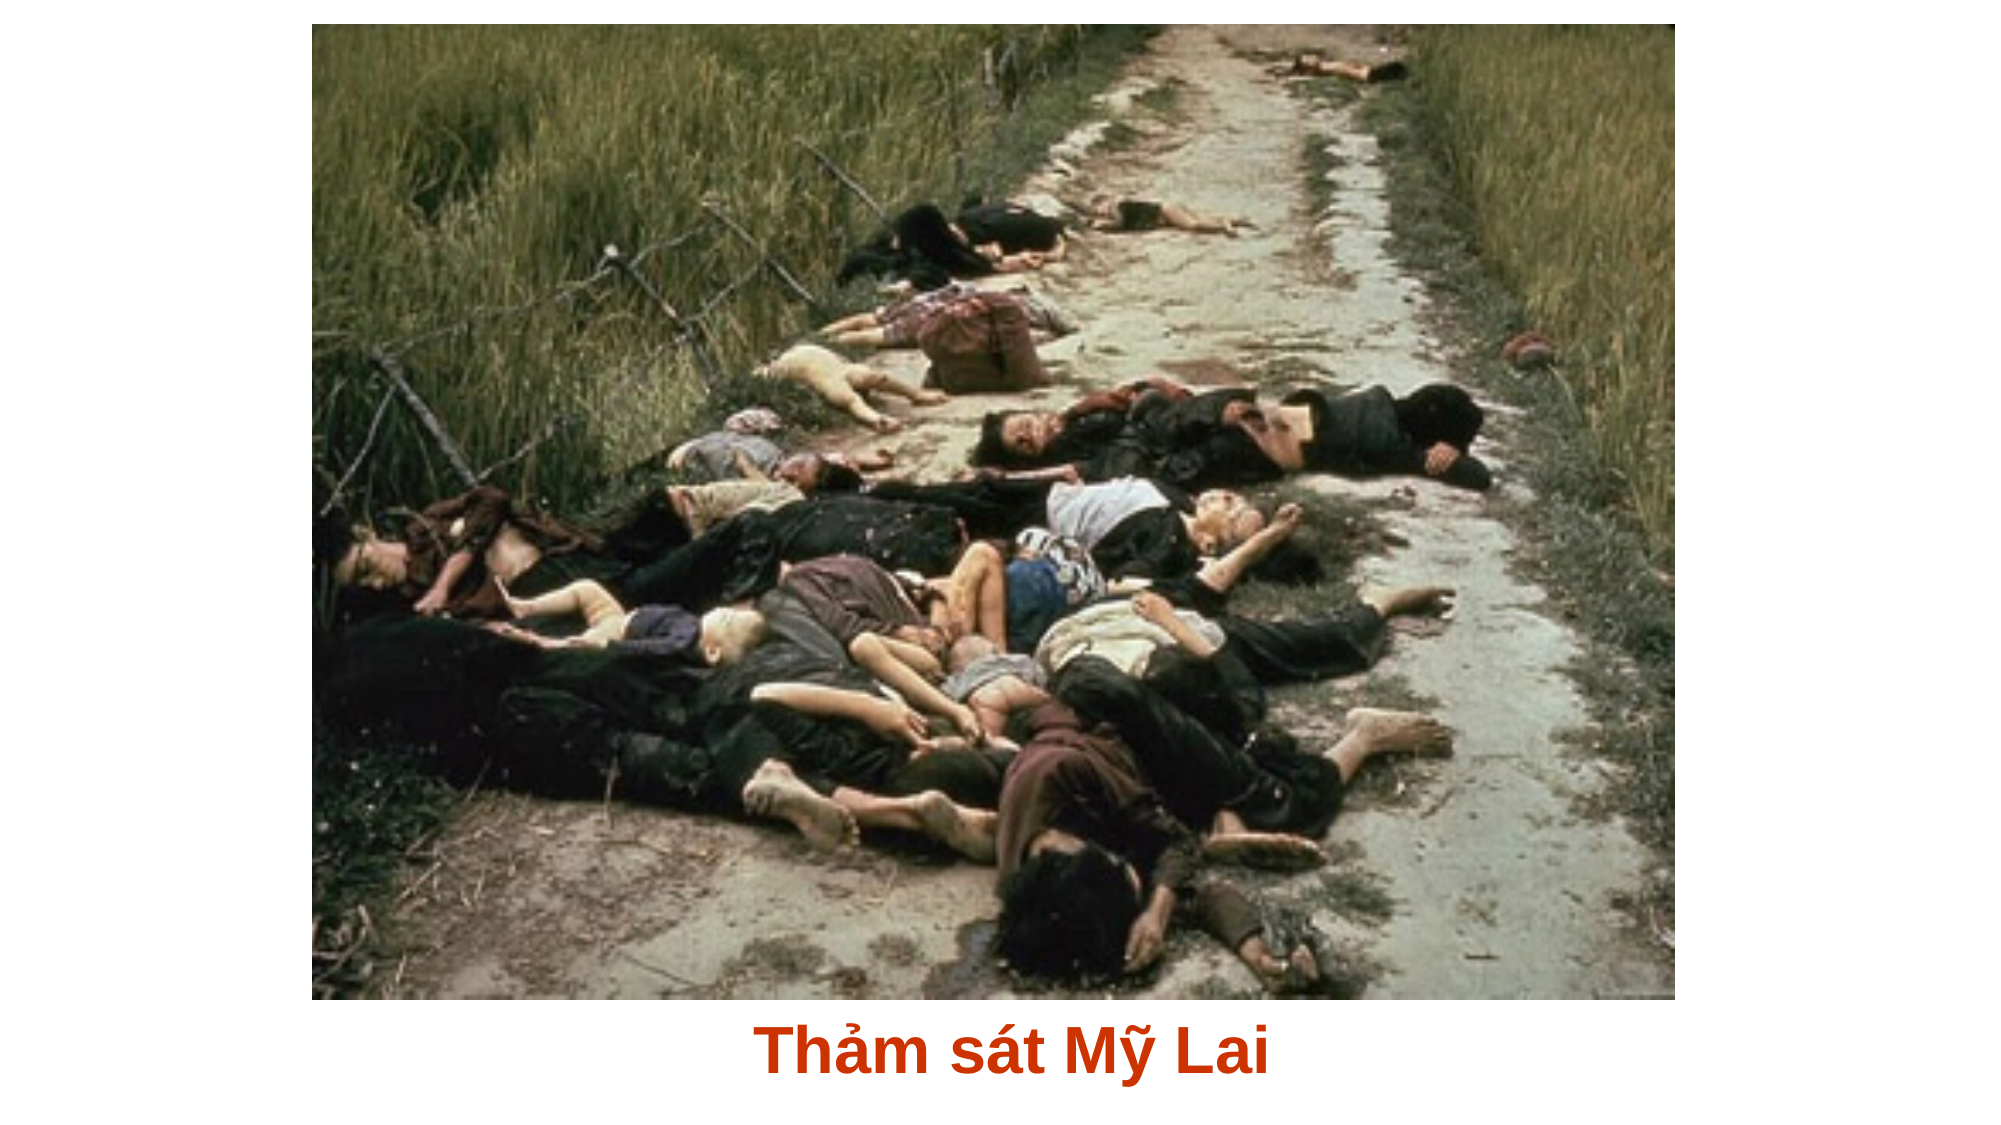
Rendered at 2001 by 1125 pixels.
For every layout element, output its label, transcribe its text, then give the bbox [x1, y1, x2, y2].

picture [312, 24, 1675, 1000]
text_box Thảm sát Mỹ Lai [500, 1000, 1525, 1095]
